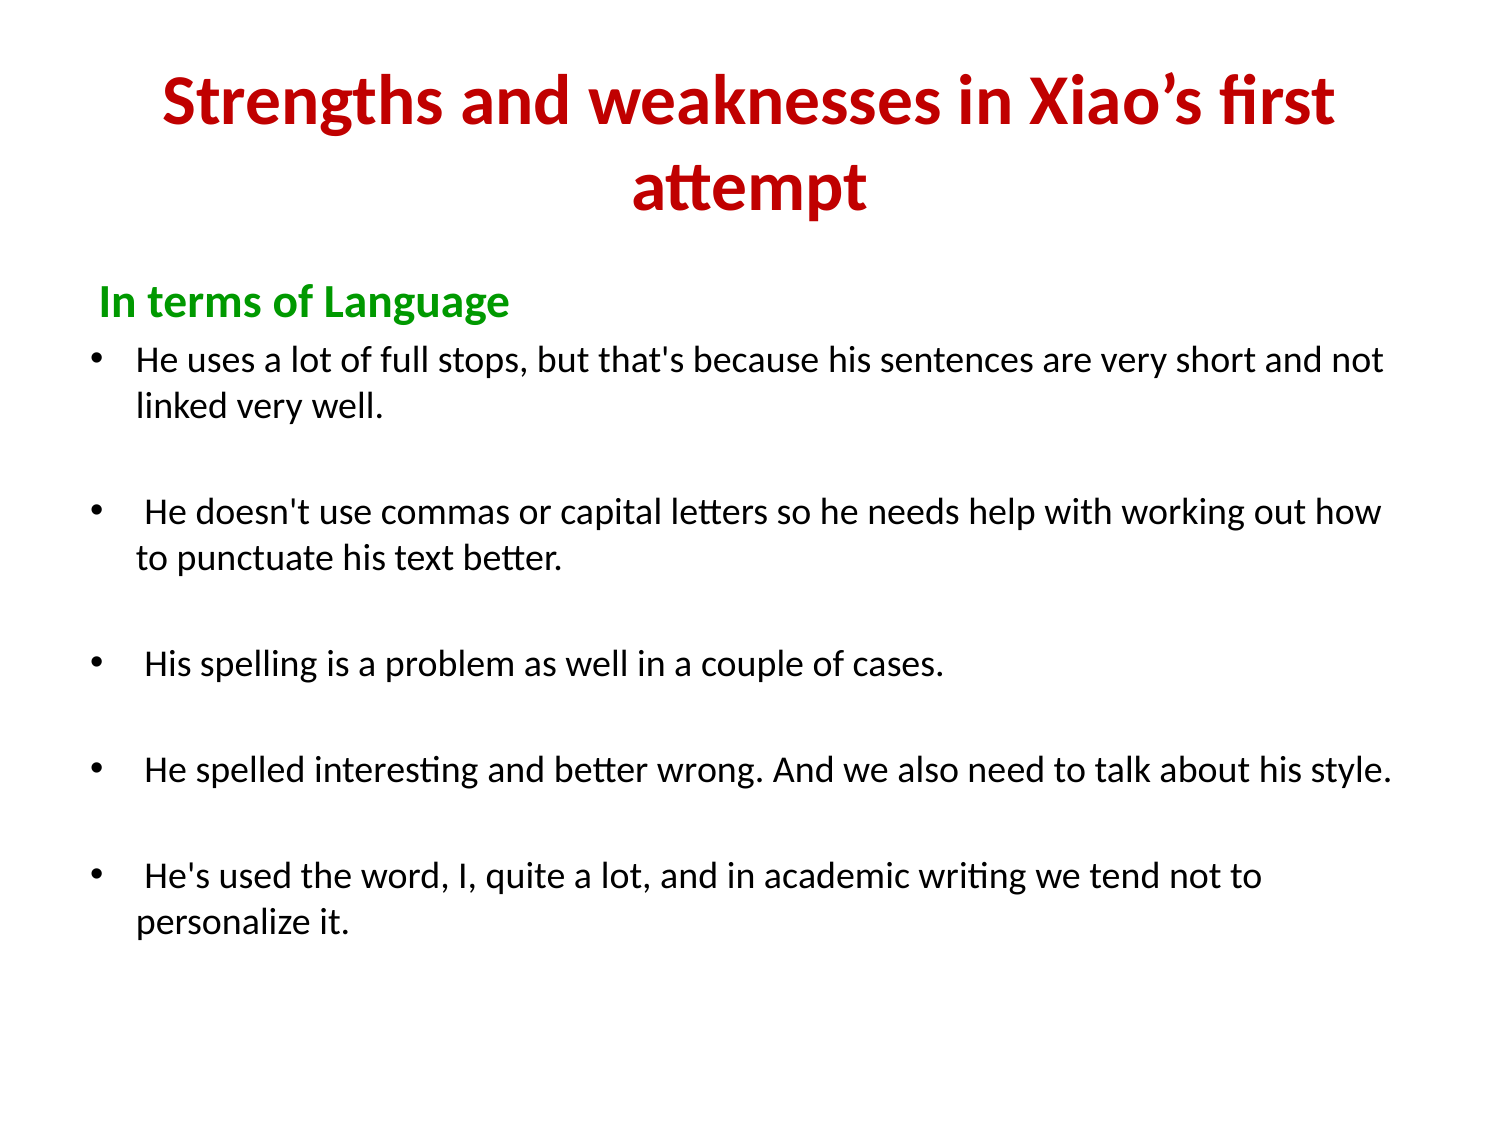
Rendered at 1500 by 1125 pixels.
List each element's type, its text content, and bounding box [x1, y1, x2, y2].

list In terms of Language He uses a lot of full stops, but that's because his sentences are very short and not linked very well. He doesn't use commas or capital letters so he needs help with working out how to punctuate his text better. His spelling is a problem as well in a couple of cases. He spelled interesting and better wrong. And we also need to talk about his style. He's used the word, I, quite a lot, and in academic writing we tend not to personalize it. [75, 262, 1425, 1005]
title Strengths and weaknesses in Xiao’s first attempt [75, 45, 1425, 233]
